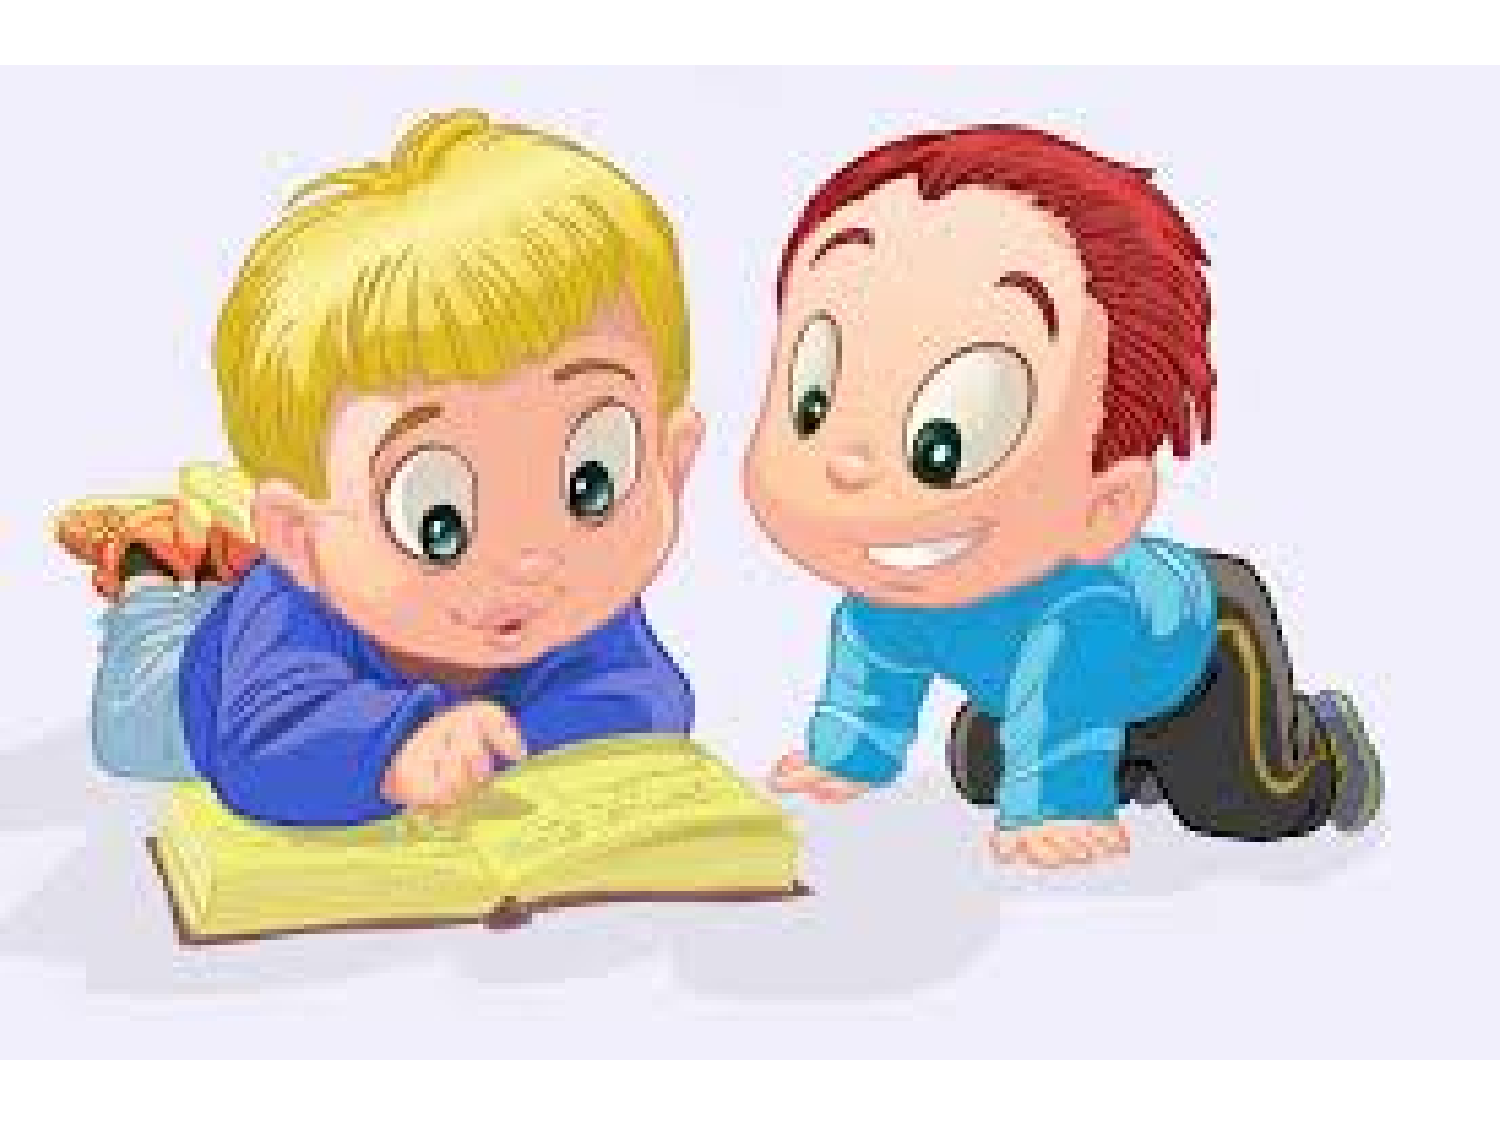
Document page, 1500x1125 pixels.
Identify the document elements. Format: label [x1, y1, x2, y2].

picture [0, 64, 1500, 1060]
